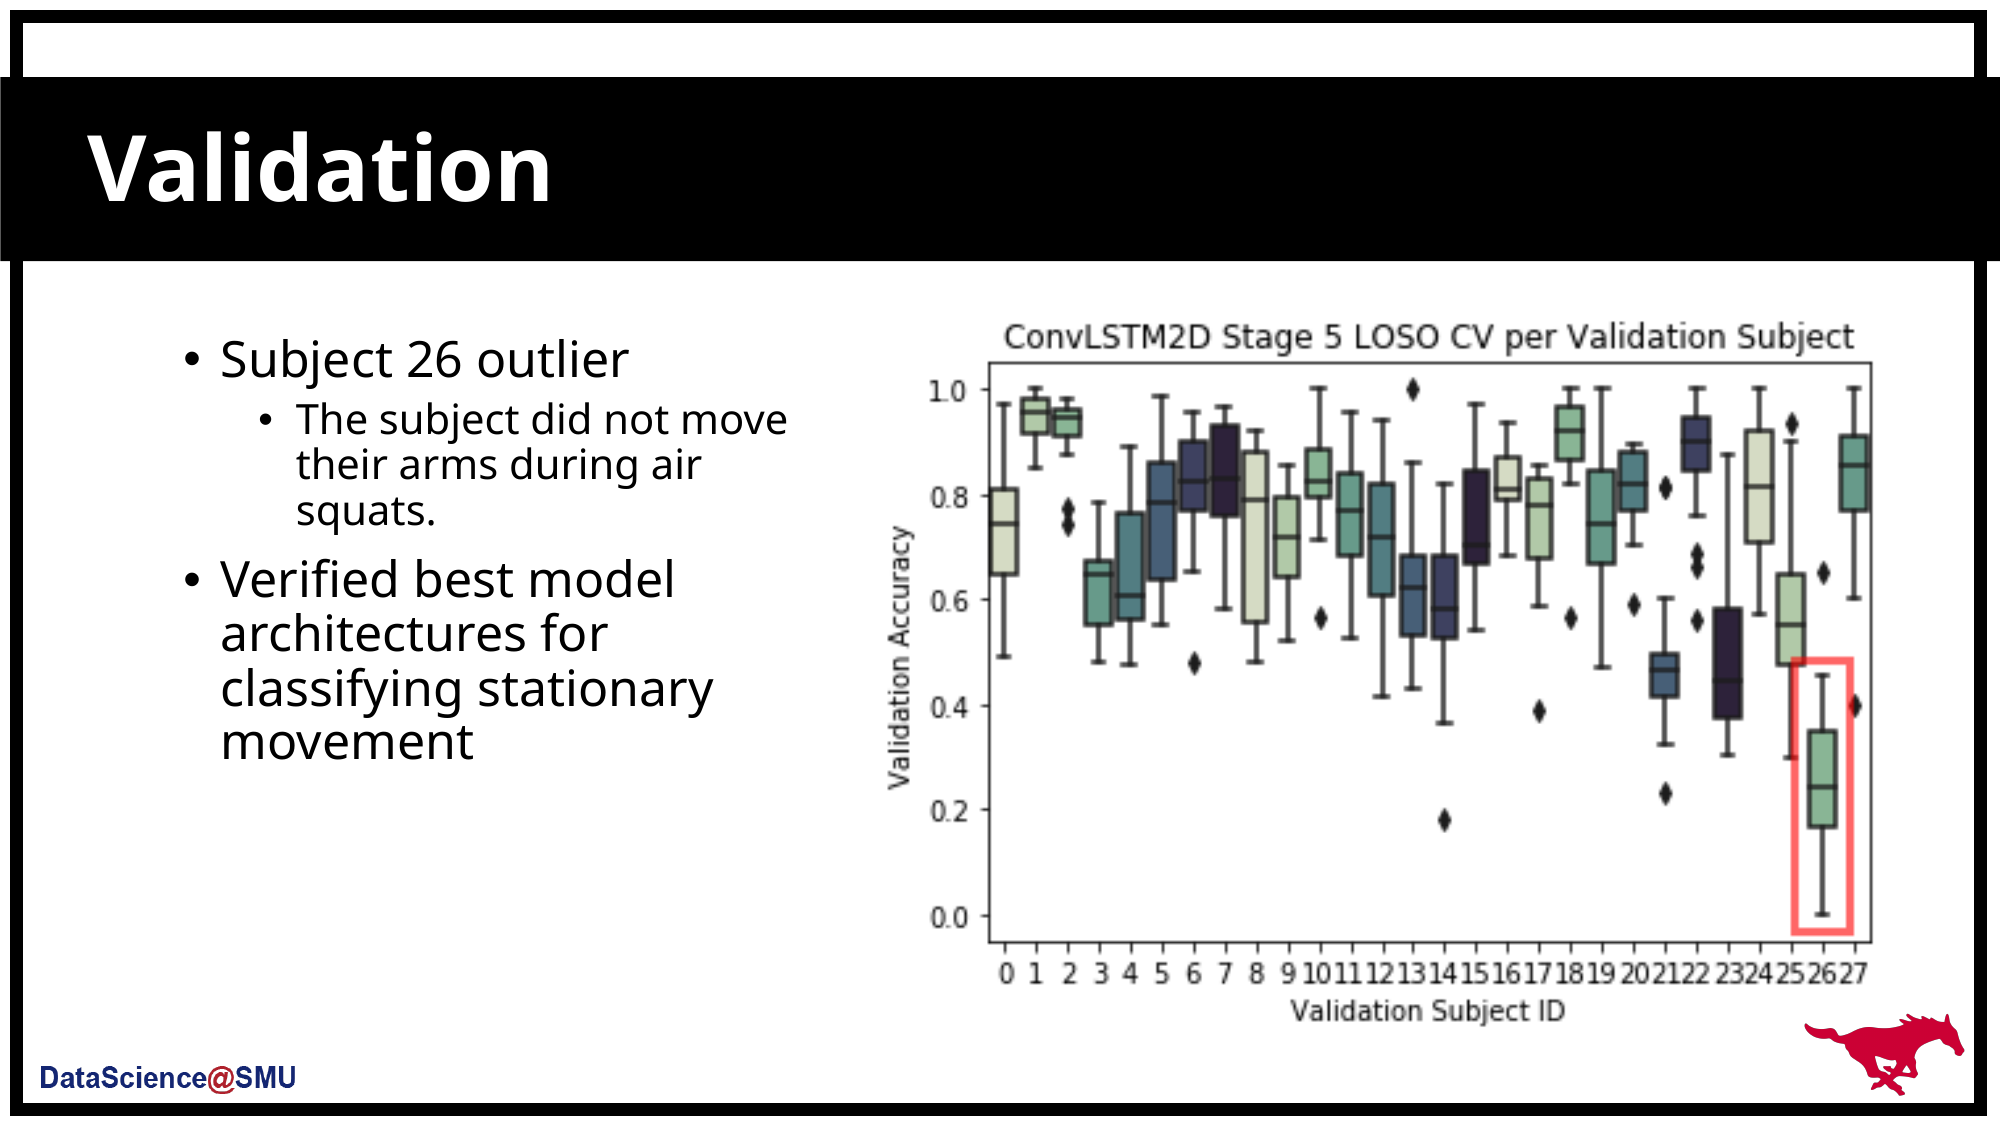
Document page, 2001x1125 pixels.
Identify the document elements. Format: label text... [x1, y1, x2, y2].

picture [873, 304, 1965, 1096]
text_box [1798, 76, 2000, 262]
text_box [10, 262, 1987, 1116]
title Validation [72, 63, 1798, 281]
text_box [10, 10, 1987, 76]
text_box Subject 26 outlier The subject did not move their arms during air squats. Verified best model architectures for classifying stationary movement [168, 326, 864, 1039]
text_box [0, 76, 72, 262]
picture [41, 1066, 295, 1094]
